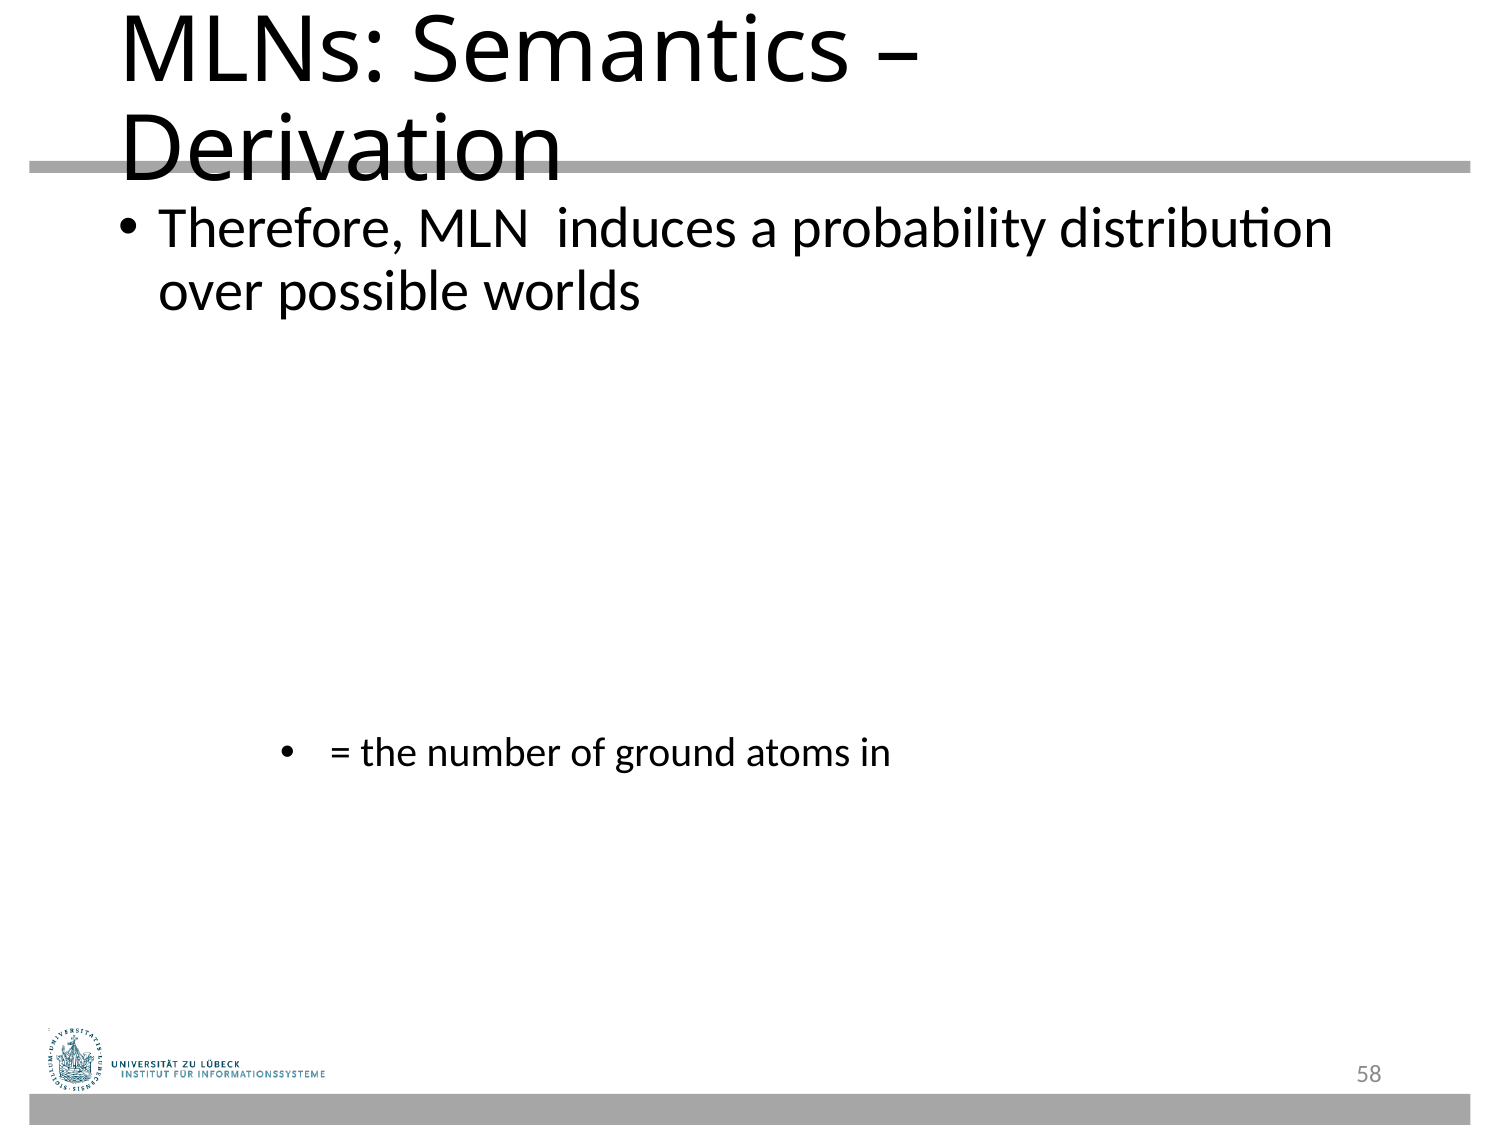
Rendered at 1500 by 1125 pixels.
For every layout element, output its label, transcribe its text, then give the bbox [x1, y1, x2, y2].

slide_number 58 [1059, 1042, 1397, 1103]
title MLNs: Semantics – Derivation [103, 42, 1397, 161]
